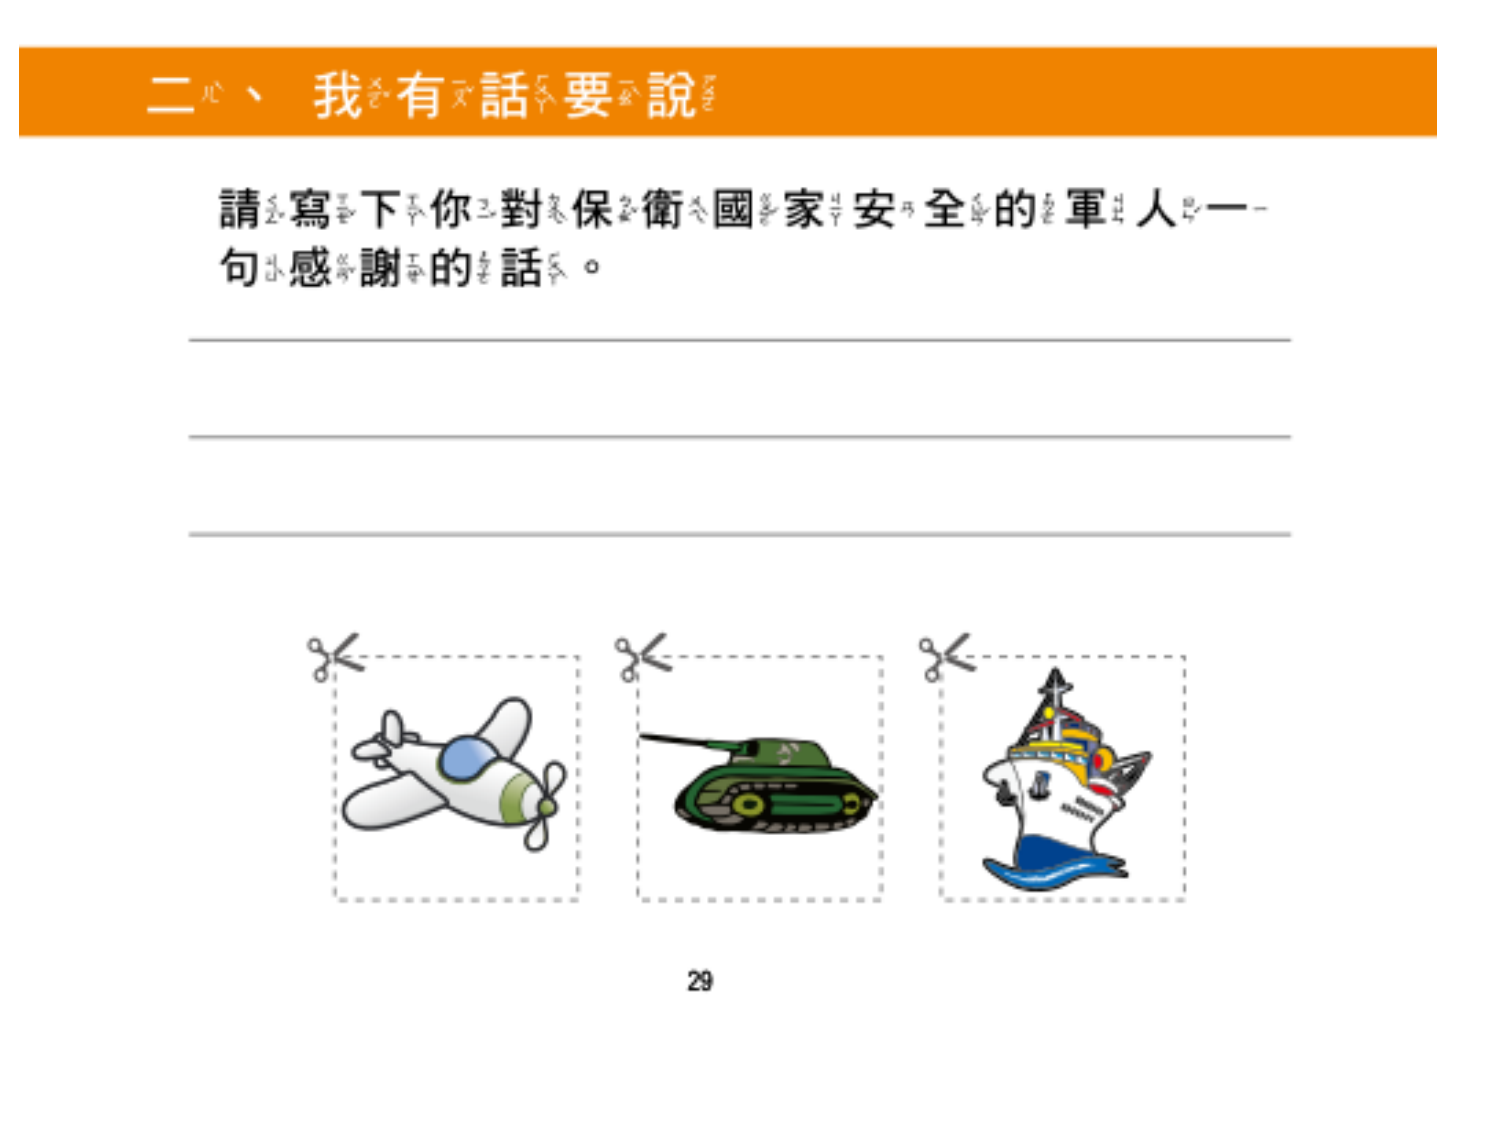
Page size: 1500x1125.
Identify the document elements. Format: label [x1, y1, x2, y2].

picture [19, 32, 1437, 1030]
